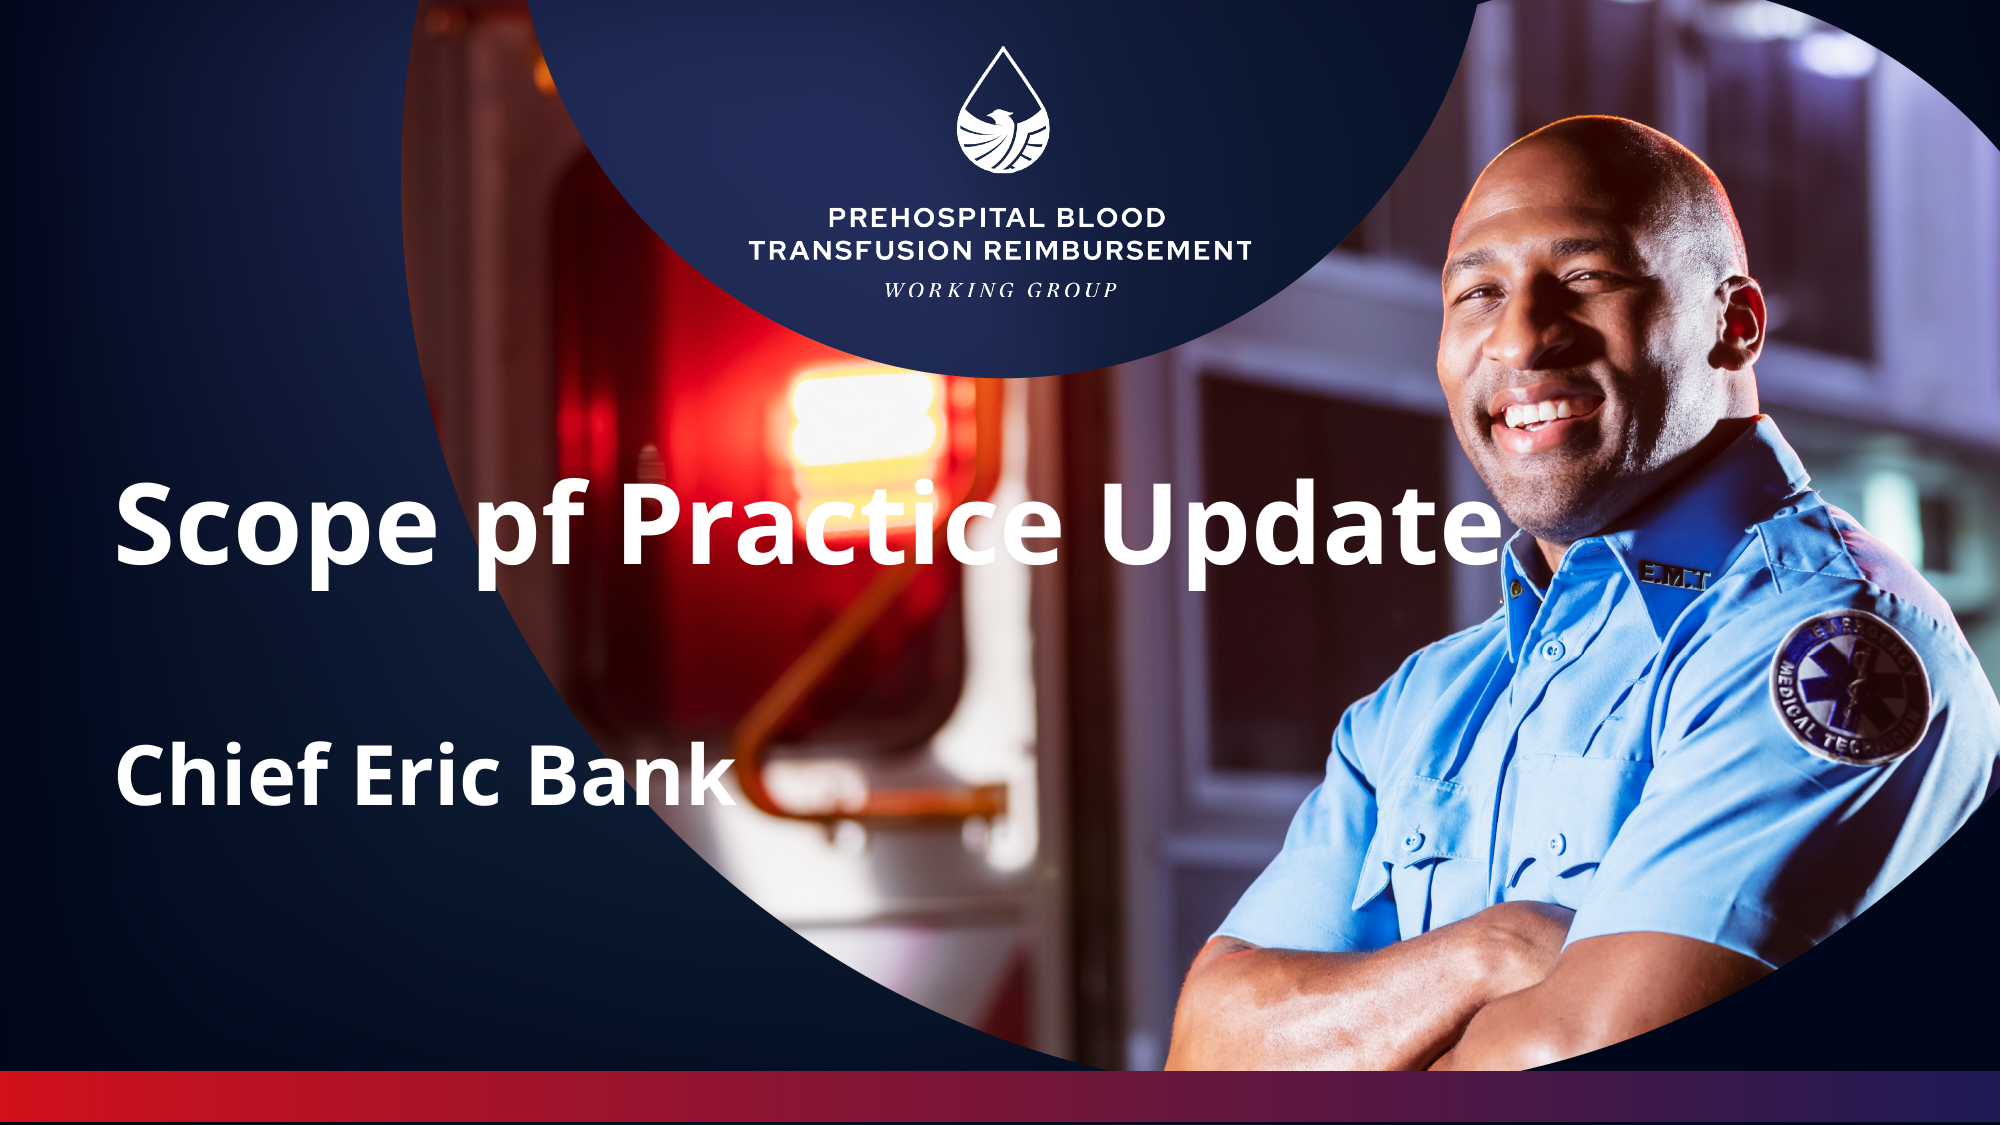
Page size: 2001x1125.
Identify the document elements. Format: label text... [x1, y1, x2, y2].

picture [0, 0, 2000, 1071]
text_box Scope pf Practice Update Chief Eric Bank [99, 444, 1718, 1100]
